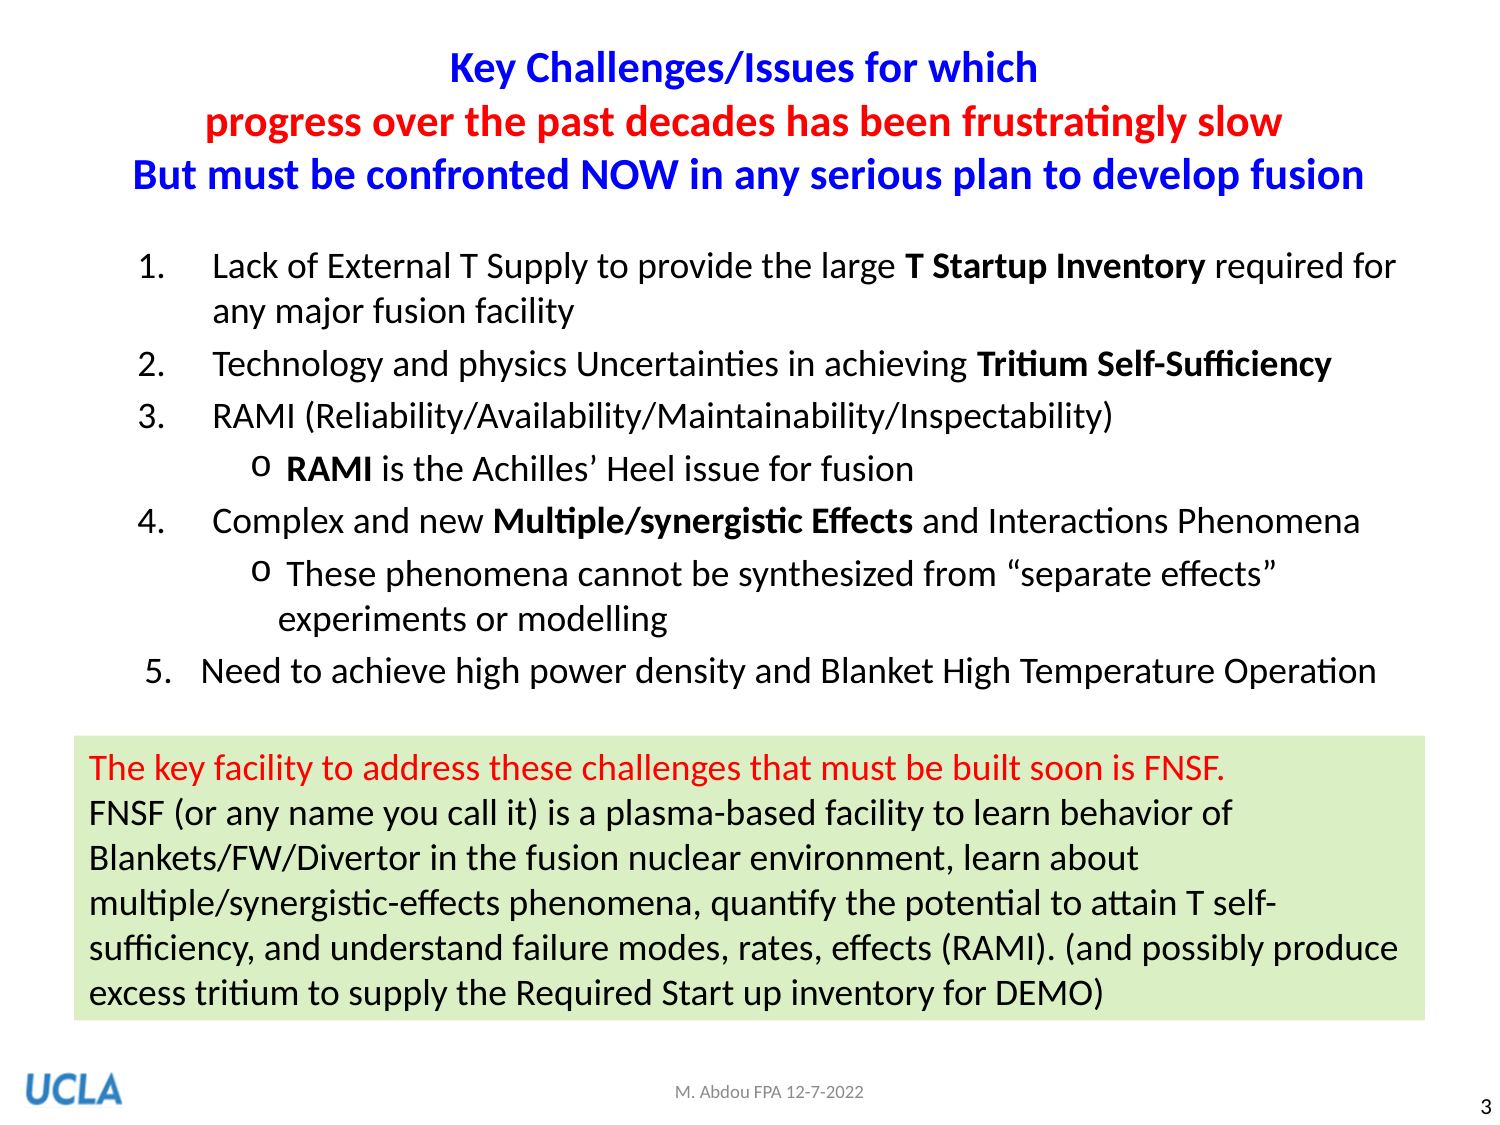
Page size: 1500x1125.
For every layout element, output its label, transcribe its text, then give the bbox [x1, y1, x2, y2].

footer M. Abdou FPA 12-7-2022 [638, 1072, 900, 1125]
text_box The key facility to address these challenges that must be built soon is FNSF. FNSF (or any name you call it) is a plasma-based facility to learn behavior of Blankets/FW/Divertor in the fusion nuclear environment, learn about multiple/synergistic-effects phenomena, quantify the potential to attain T self-sufficiency, and understand failure modes, rates, effects (RAMI). (and possibly produce excess tritium to supply the Required Start up inventory for DEMO) [74, 735, 1425, 1021]
title Key Challenges/Issues for which progress over the past decades has been frustratingly slow But must be confronted NOW in any serious plan to develop fusion [22, 30, 1478, 207]
slide_number 3 [1157, 1074, 1500, 1125]
list Lack of External T Supply to provide the large T Startup Inventory required for any major fusion facility Technology and physics Uncertainties in achieving Tritium Self-Sufficiency RAMI (Reliability/Availability/Maintainability/Inspectability) RAMI is the Achilles’ Heel issue for fusion Complex and new Multiple/synergistic Effects and Interactions Phenomena These phenomena cannot be synthesized from “separate effects” experiments or modelling Need to achieve high power density and Blanket High Temperature Operation [66, 233, 1456, 722]
picture [24, 1072, 126, 1109]
